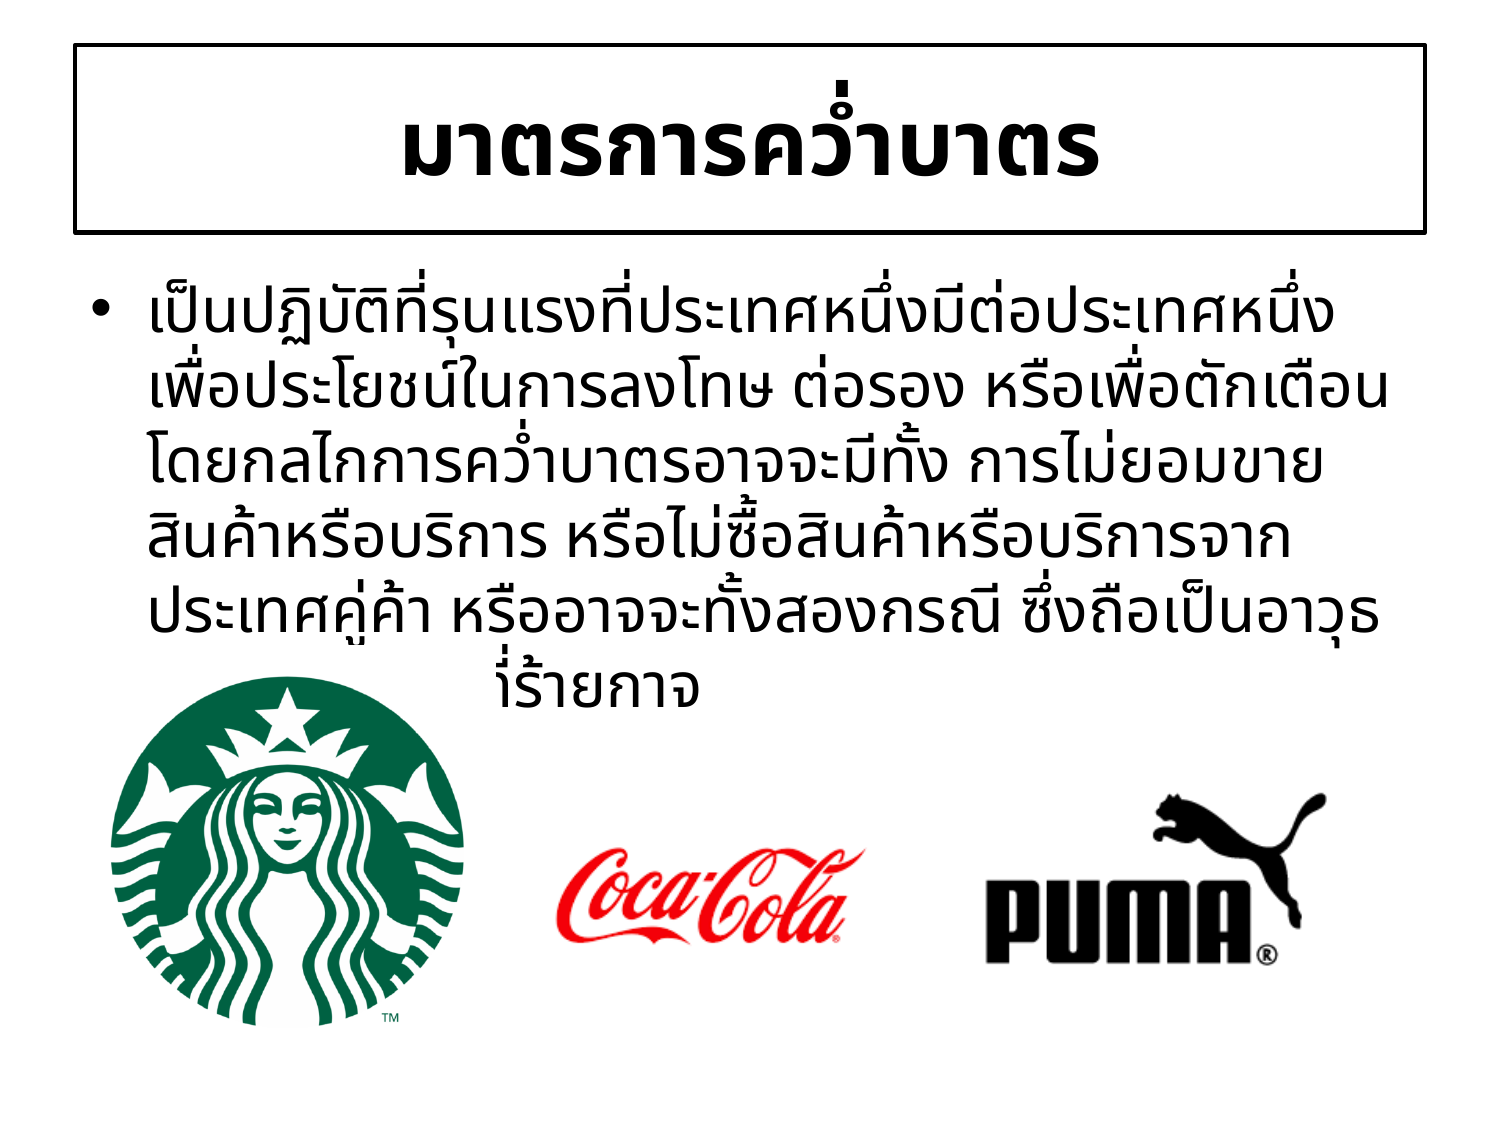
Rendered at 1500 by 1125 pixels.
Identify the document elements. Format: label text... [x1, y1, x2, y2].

picture [938, 707, 1373, 1052]
title มาตรการคว่ำบาตร [73, 43, 1427, 235]
list เป็นปฏิบัติที่รุนแรงที่ประเทศหนึ่งมีต่อประเทศหนึ่ง เพื่อประโยชน์ในการลงโทษ ต่อรอง หรือเพื่อตักเตือน โดยกลไกการคว่ำบาตรอาจจะมีทั้ง การไม่ยอมขายสินค้าหรือบริการ หรือไม่ซื้อสินค้าหรือบริการจากประเทศคู่ค้า หรืออาจจะทั้งสองกรณี ซึ่งถือเป็นอาวุธทางเศรษฐกิจที่ร้ายกาจ [75, 262, 1425, 1005]
picture [76, 644, 496, 1065]
picture [537, 720, 890, 1074]
